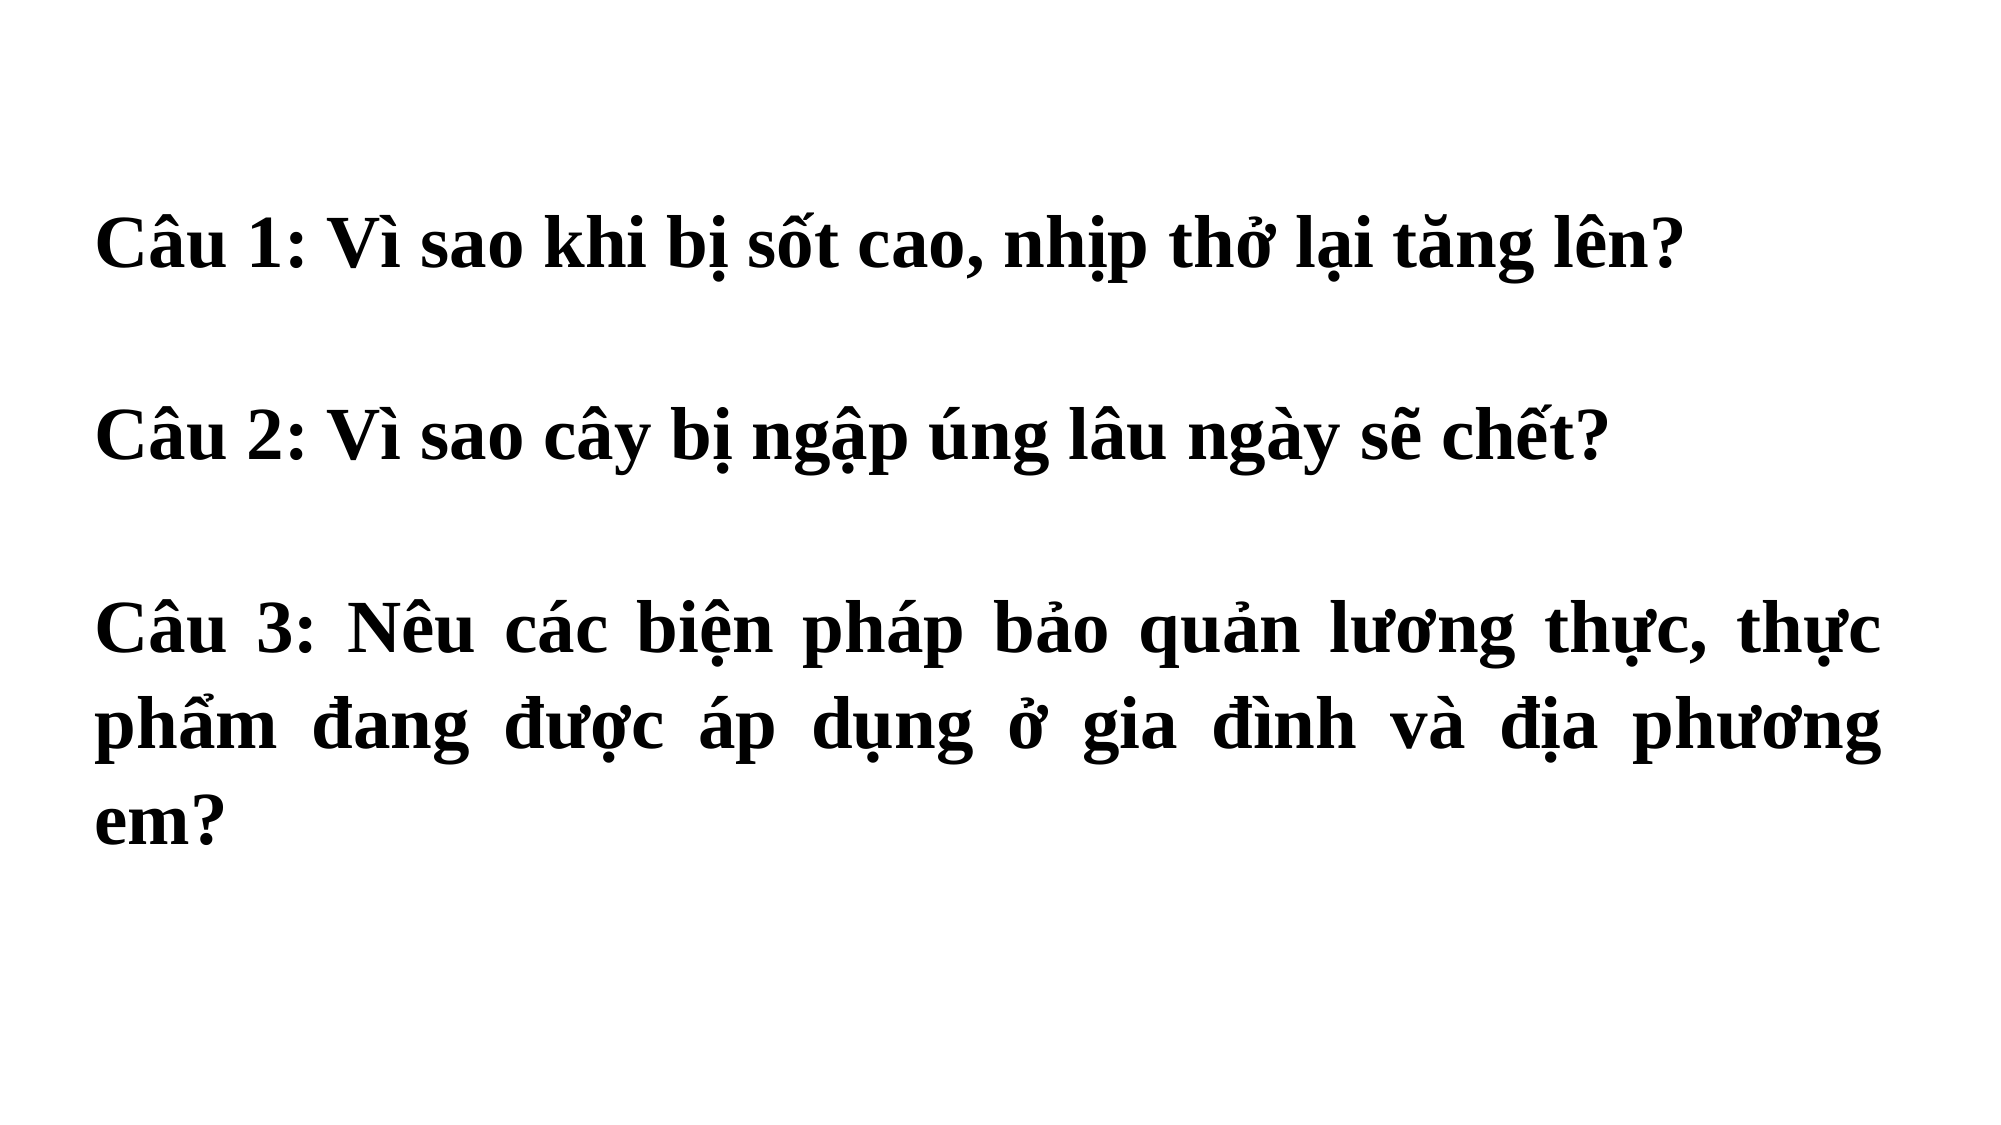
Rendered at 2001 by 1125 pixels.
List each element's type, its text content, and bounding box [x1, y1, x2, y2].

text_box Câu 1: Vì sao khi bị sốt cao, nhịp thở lại tăng lên? Câu 2: Vì sao cây bị ngập úng lâu ngày sẽ chết? Câu 3: Nêu các biện pháp bảo quản lương thực, thực phẩm đang được áp dụng ở gia đình và địa phương em? [79, 178, 1898, 867]
